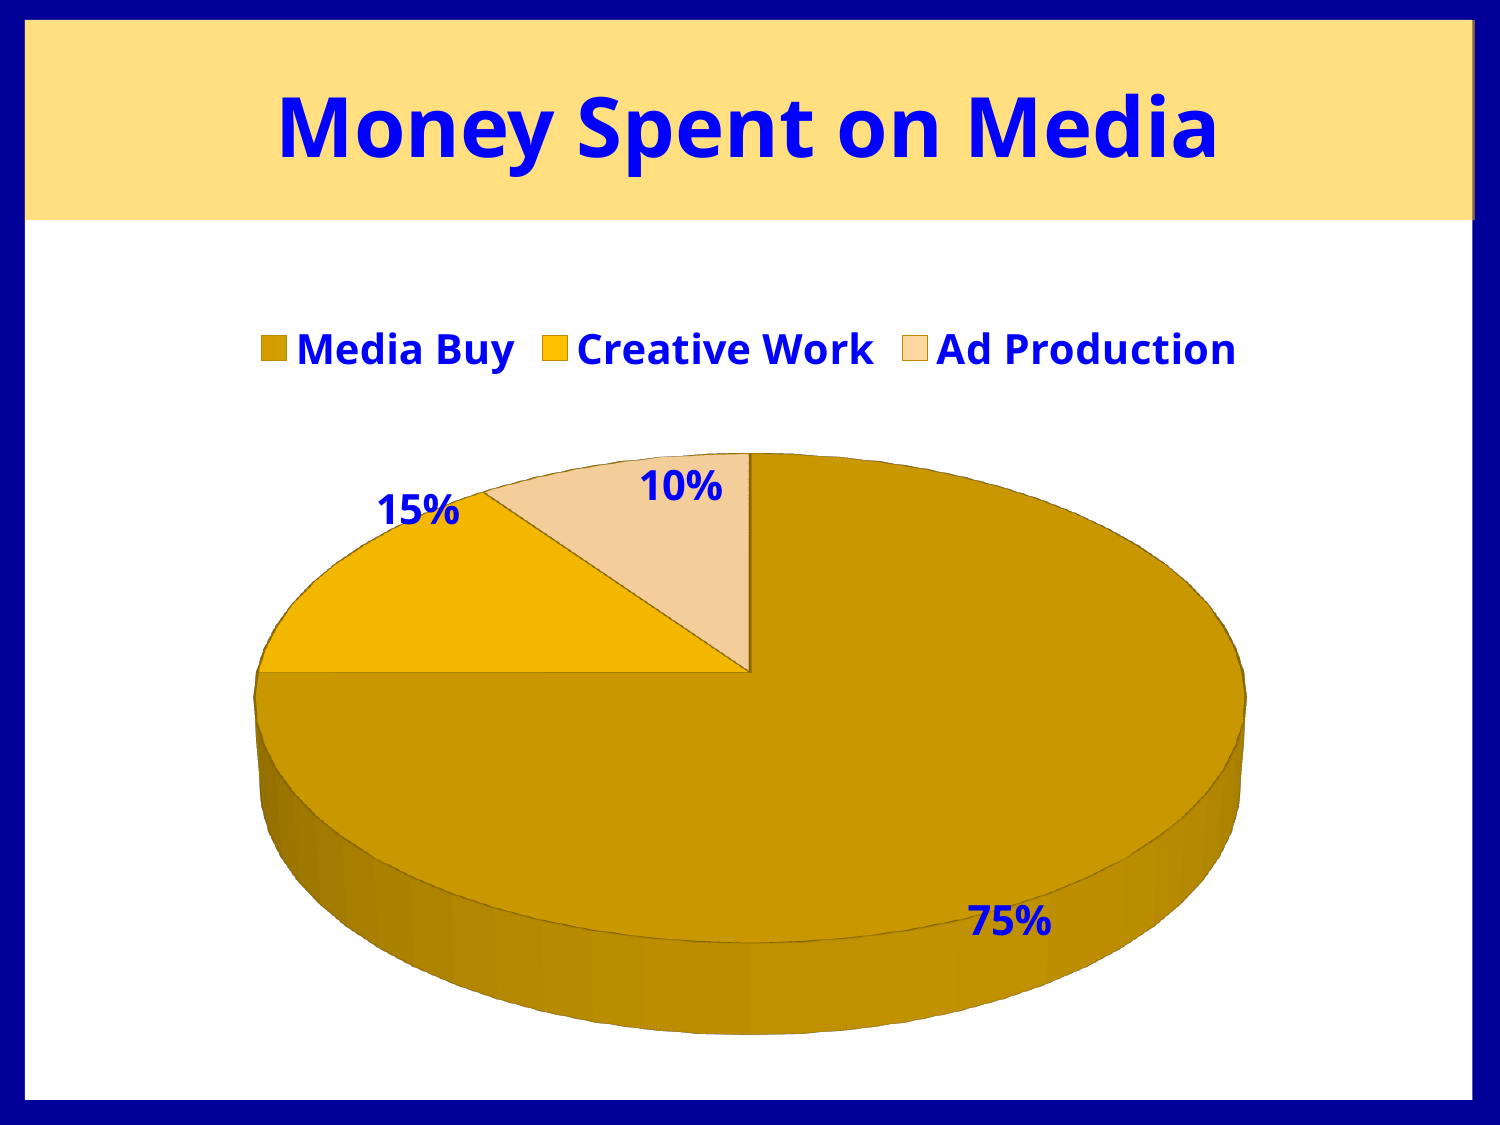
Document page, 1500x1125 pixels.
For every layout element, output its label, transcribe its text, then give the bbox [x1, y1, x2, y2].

text_box [24, 20, 1475, 221]
title Money Spent on Media [47, 29, 1451, 218]
chart [124, 299, 1376, 1051]
